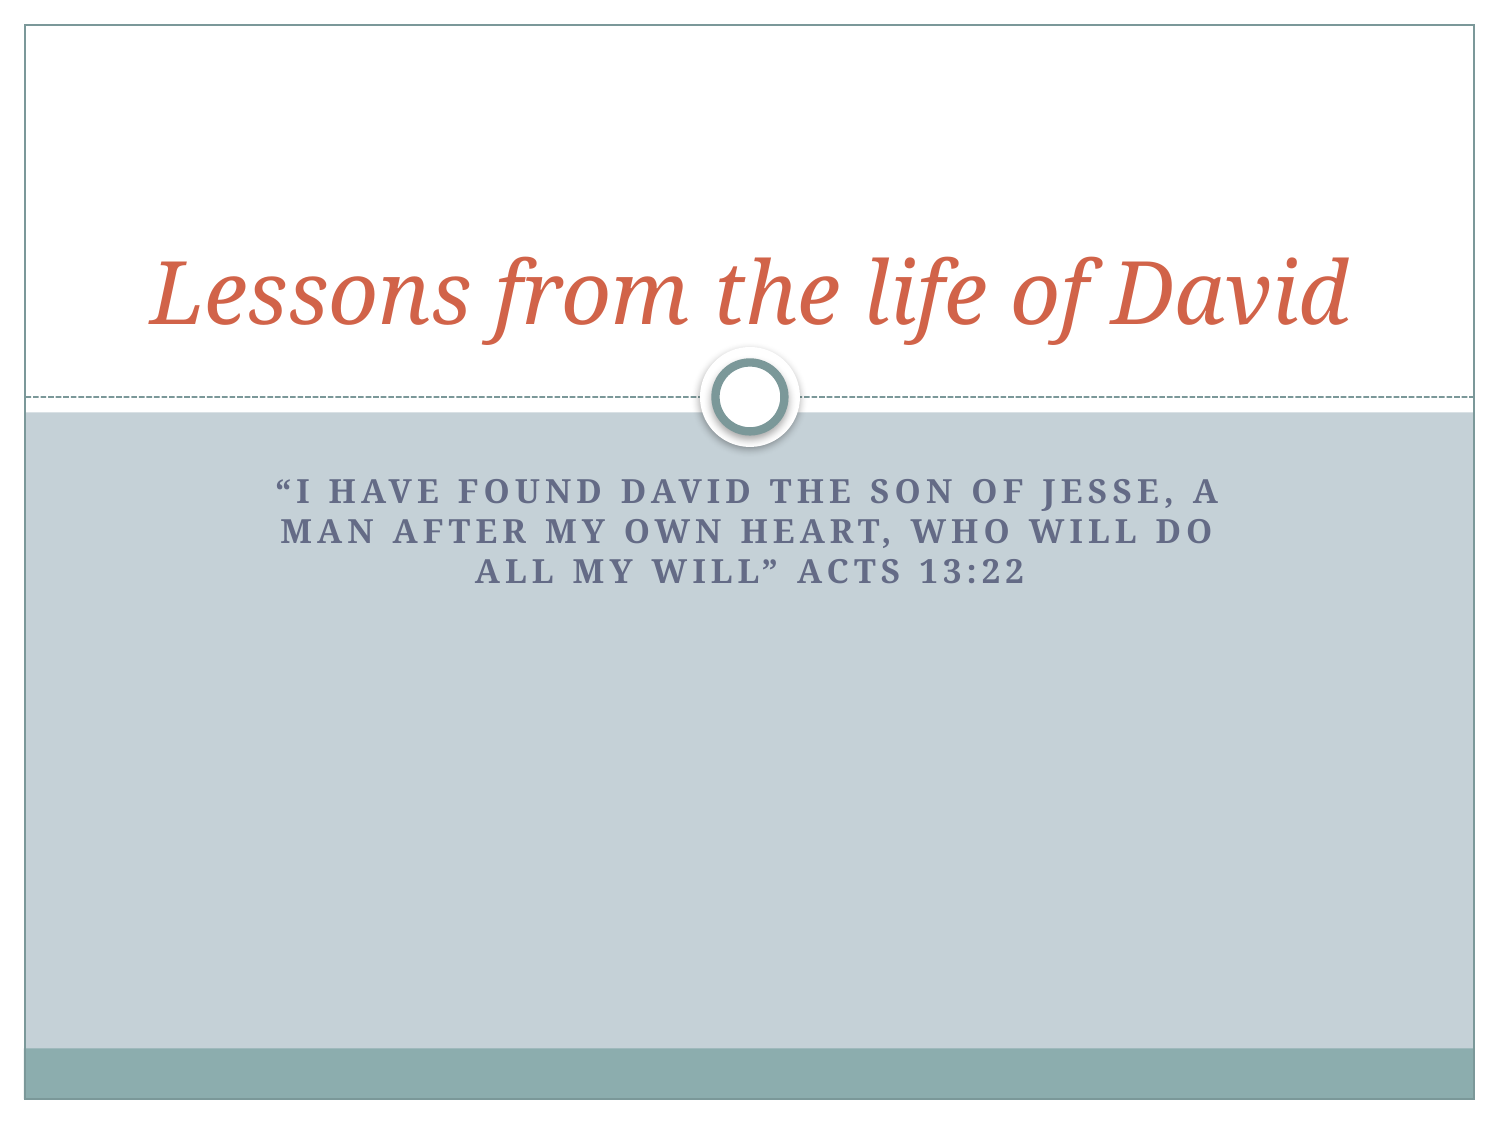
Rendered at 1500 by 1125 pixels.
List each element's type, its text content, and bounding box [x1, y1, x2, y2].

subtitle “I have found David the son of Jesse, a man after my own heart, who will do all my will” Acts 13:22 [225, 462, 1275, 750]
title Lessons from the life of David [112, 62, 1388, 350]
